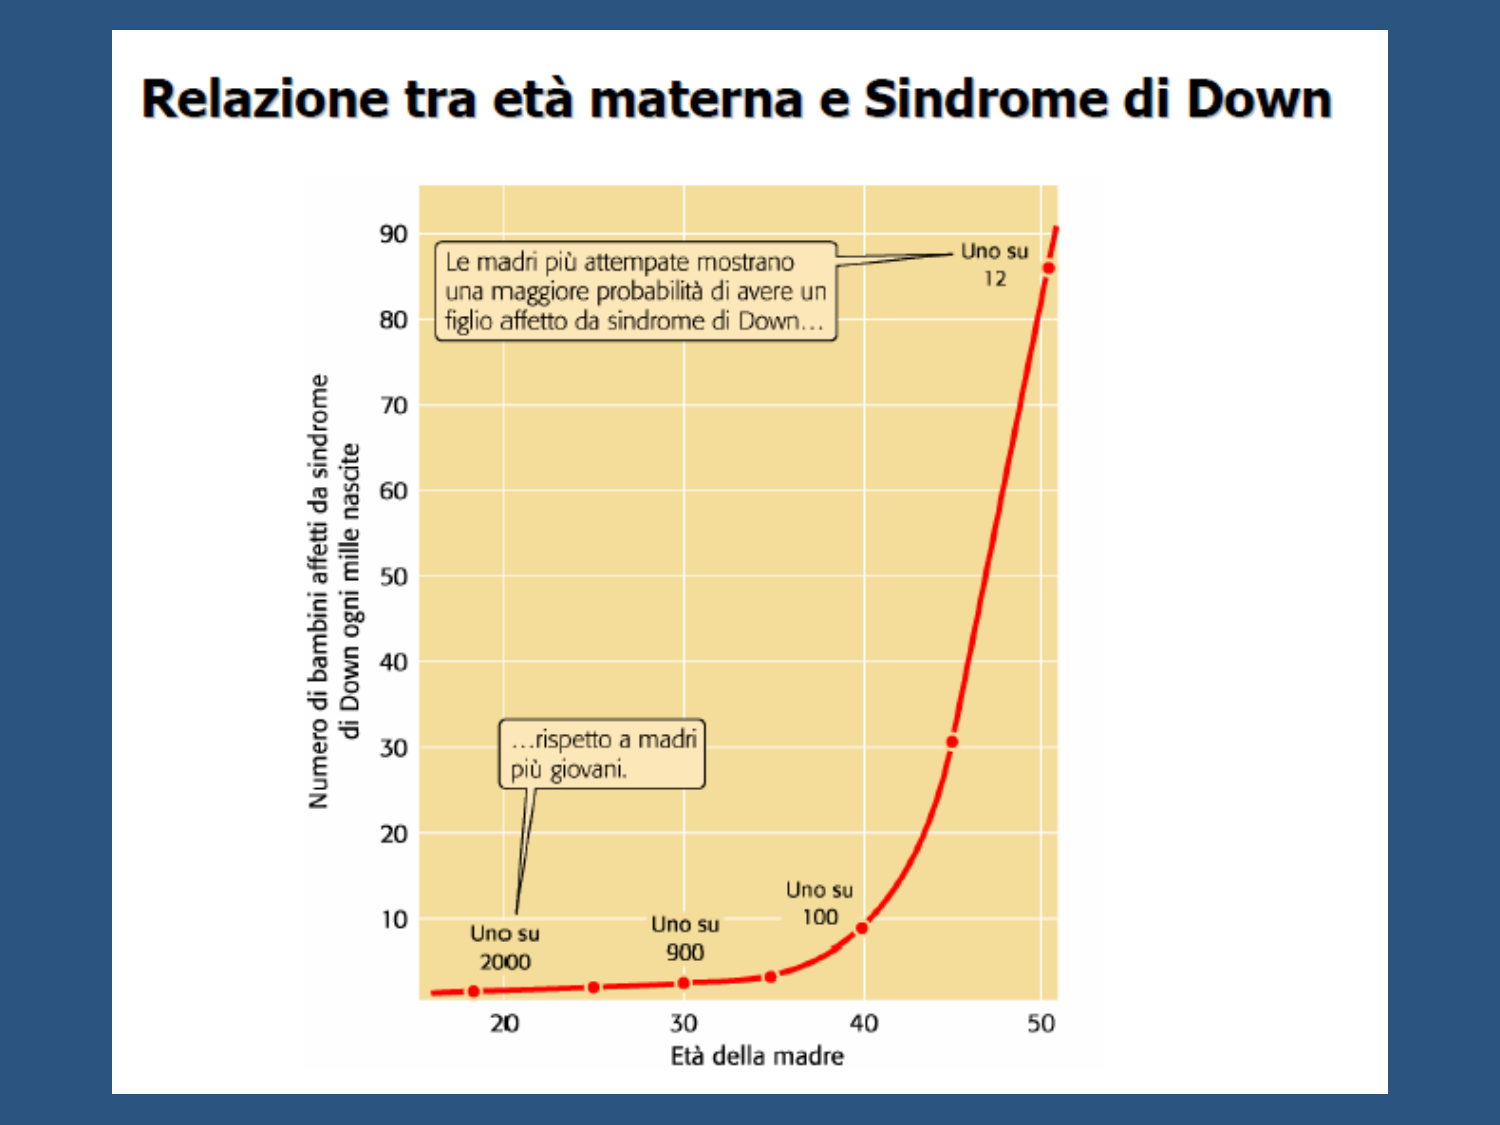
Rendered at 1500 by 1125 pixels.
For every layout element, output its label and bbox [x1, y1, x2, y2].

picture [111, 30, 1389, 1095]
